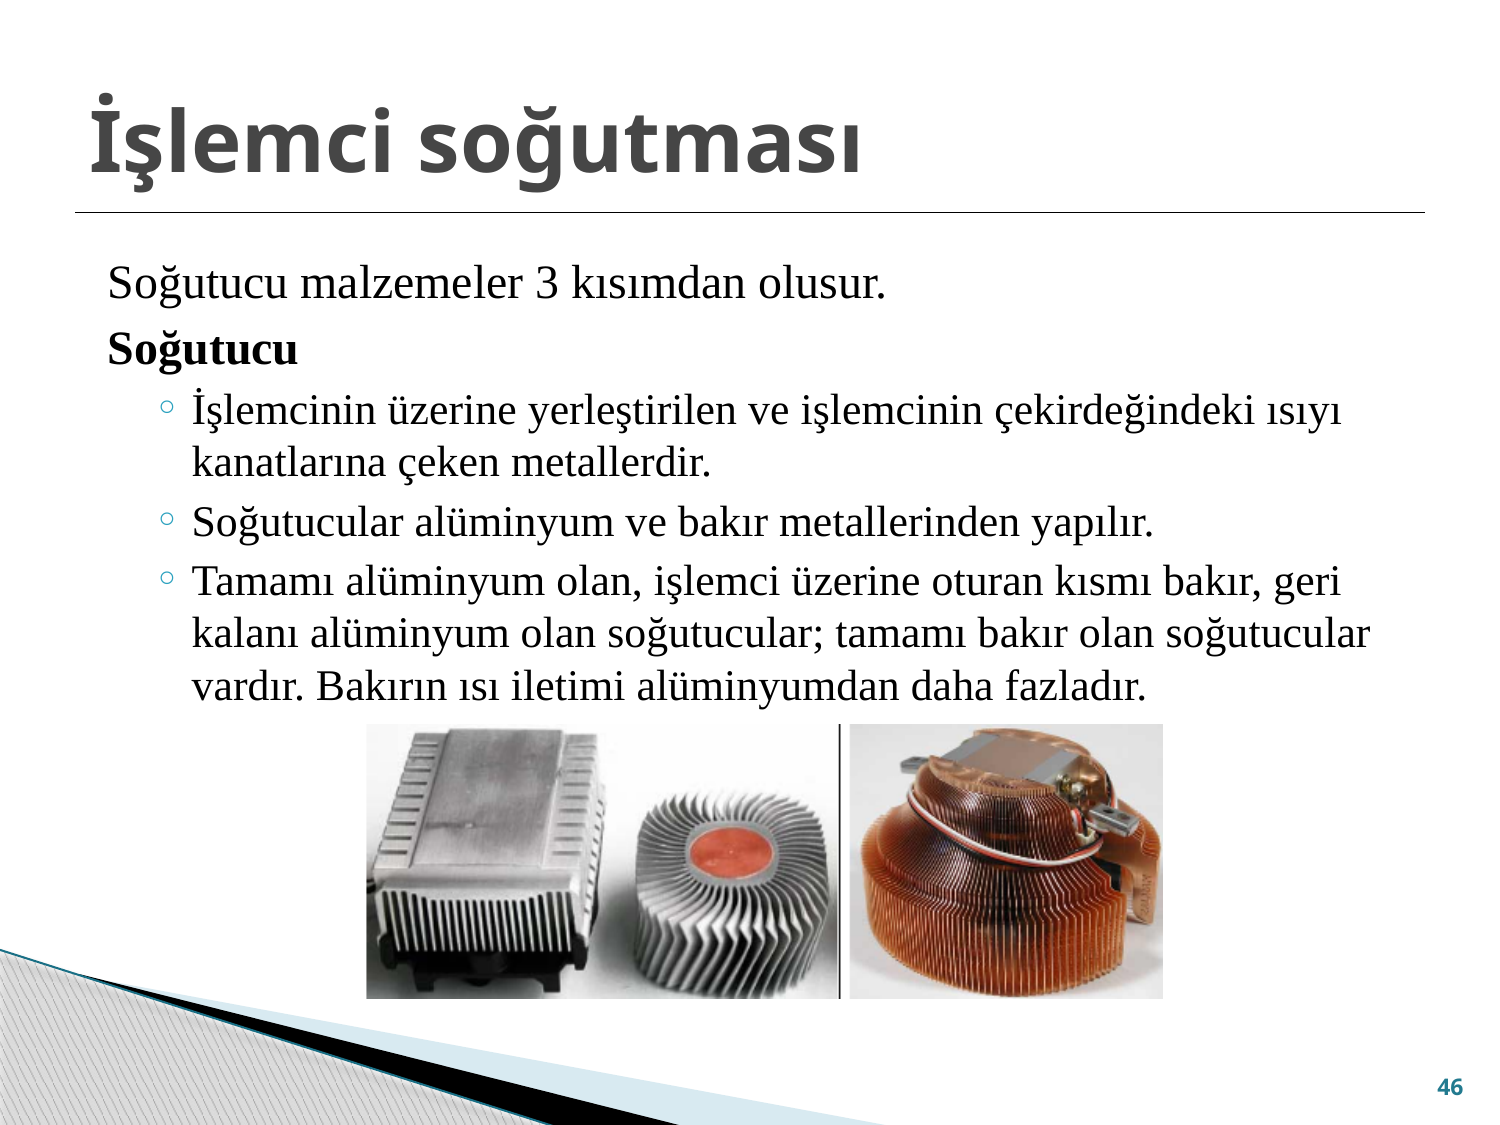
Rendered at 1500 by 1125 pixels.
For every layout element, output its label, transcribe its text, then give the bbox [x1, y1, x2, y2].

list Soğutucu malzemeler 3 kısımdan olusur. Soğutucu İşlemcinin üzerine yerleştirilen ve işlemcinin çekirdeğindeki ısıyı kanatlarına çeken metallerdir. Soğutucular alüminyum ve bakır metallerinden yapılır. Tamamı alüminyum olan, işlemci üzerine oturan kısmı bakır, geri kalanı alüminyum olan soğutucular; tamamı bakır olan soğutucular vardır. Bakırın ısı iletimi alüminyumdan daha fazladır. [75, 243, 1463, 986]
slide_number 46 [1362, 1051, 1479, 1112]
title İşlemci soğutması [75, 45, 1425, 233]
picture [362, 724, 1163, 999]
